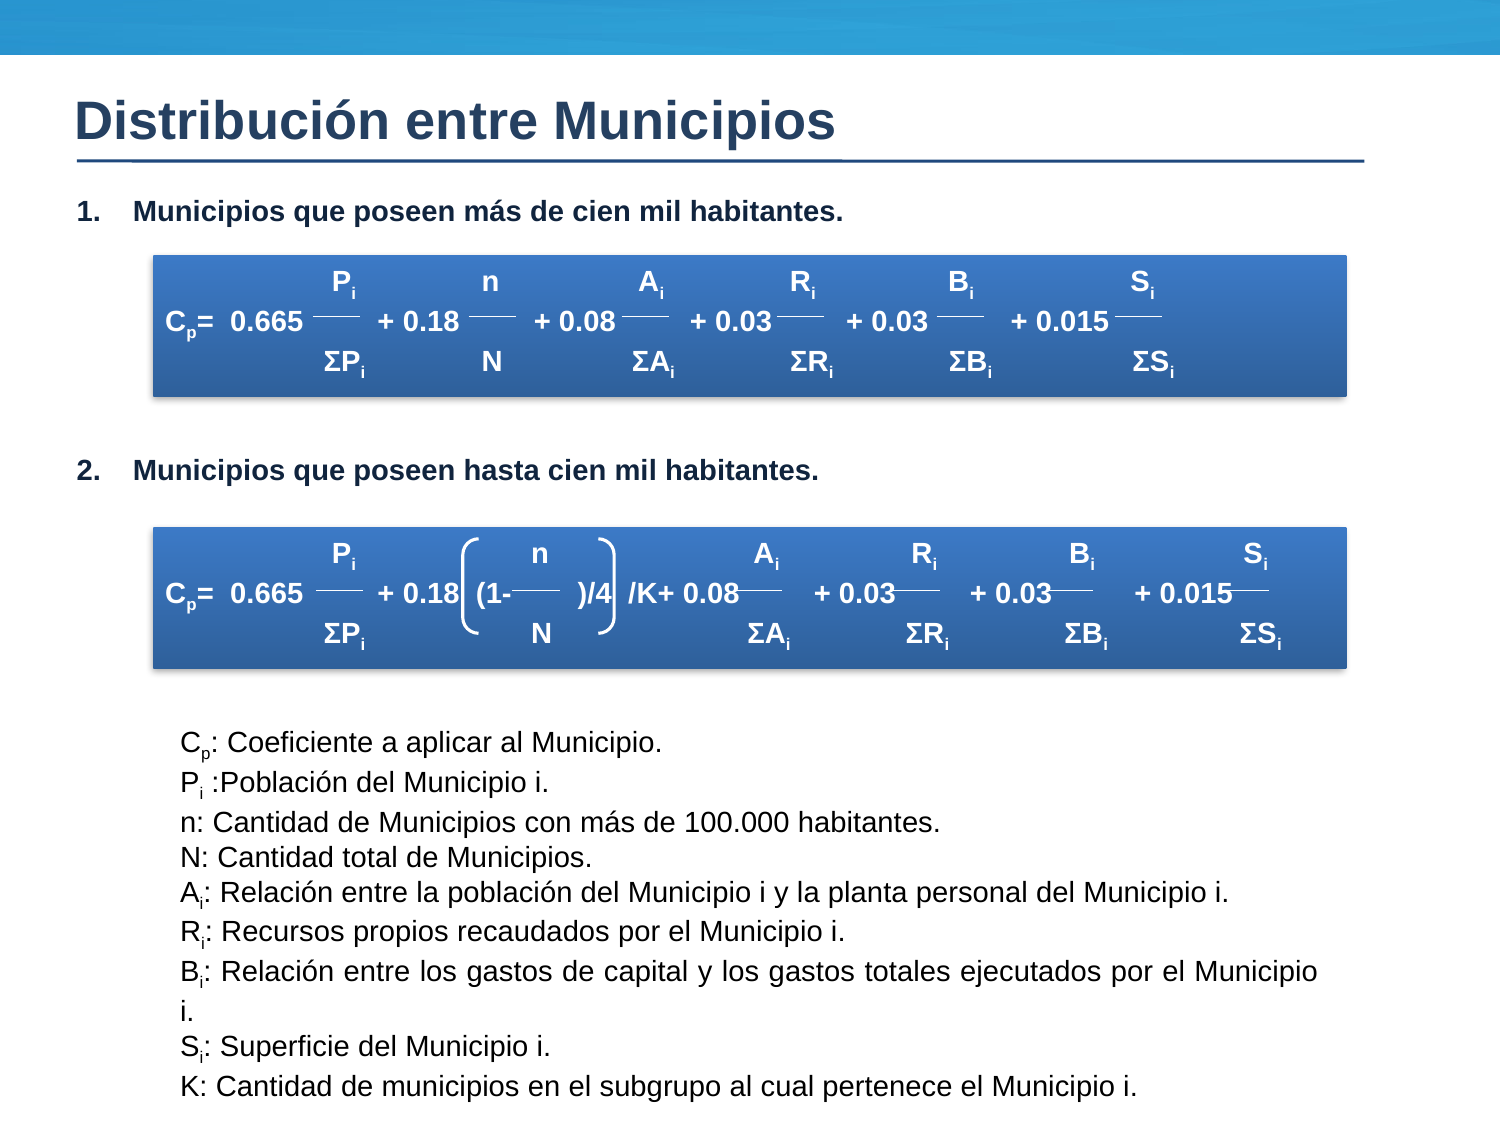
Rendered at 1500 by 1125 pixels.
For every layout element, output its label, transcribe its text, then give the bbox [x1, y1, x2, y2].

text_box Municipios que poseen más de cien mil habitantes. [63, 183, 1366, 246]
text_box Distribución entre Municipios [59, 78, 1383, 158]
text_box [153, 526, 1347, 669]
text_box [153, 255, 1347, 398]
text_box Cp: Coeficiente a aplicar al Municipio. Pi :Población del Municipio i. n: Cantidad de Municipios con más de 100.000 habitantes. N: Cantidad total de Municipios. Ai: Relación entre la población del Municipio i y la planta personal del Municipio i. Ri: Recursos propios recaudados por el Municipio i. Bi: Relación entre los gastos de capital y los gastos totales ejecutados por el Municipio i. Si: Superficie del Municipio i. K: Cantidad de municipios en el subgrupo al cual pertenece el Municipio i. [166, 714, 1334, 1061]
picture [0, 0, 1500, 55]
text_box 2. Municipios que poseen hasta cien mil habitantes. [63, 442, 1366, 494]
